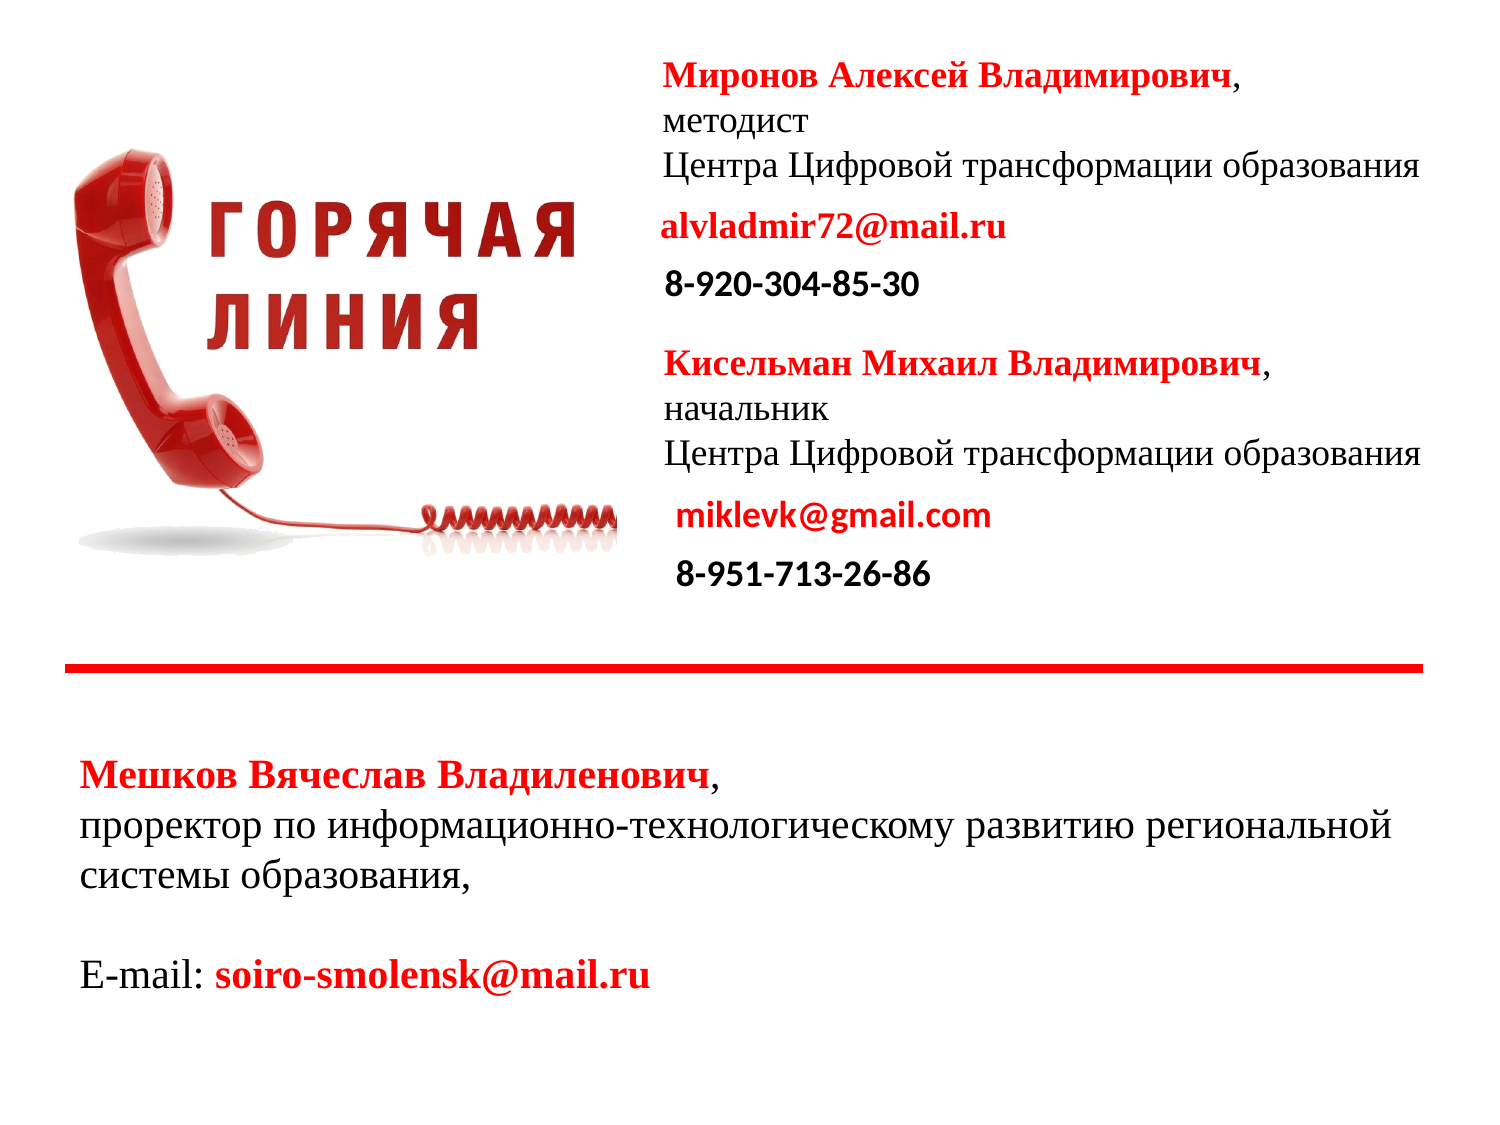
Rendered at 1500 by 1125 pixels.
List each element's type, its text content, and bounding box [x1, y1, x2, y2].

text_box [659, 482, 1009, 603]
text_box Мешков Вячеслав Владиленович, проректор по информационно-технологическому развитию региональной системы образования, E-mail: soiro-smolensk@mail.ru [64, 739, 1478, 1005]
text_box Миронов Алексей Владимирович, методист Центра Цифровой трансформации образования [647, 42, 1436, 193]
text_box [643, 193, 1025, 313]
picture [52, 105, 618, 567]
text_box Кисельман Михаил Владимирович, начальник Центра Цифровой трансформации образования [649, 331, 1437, 481]
